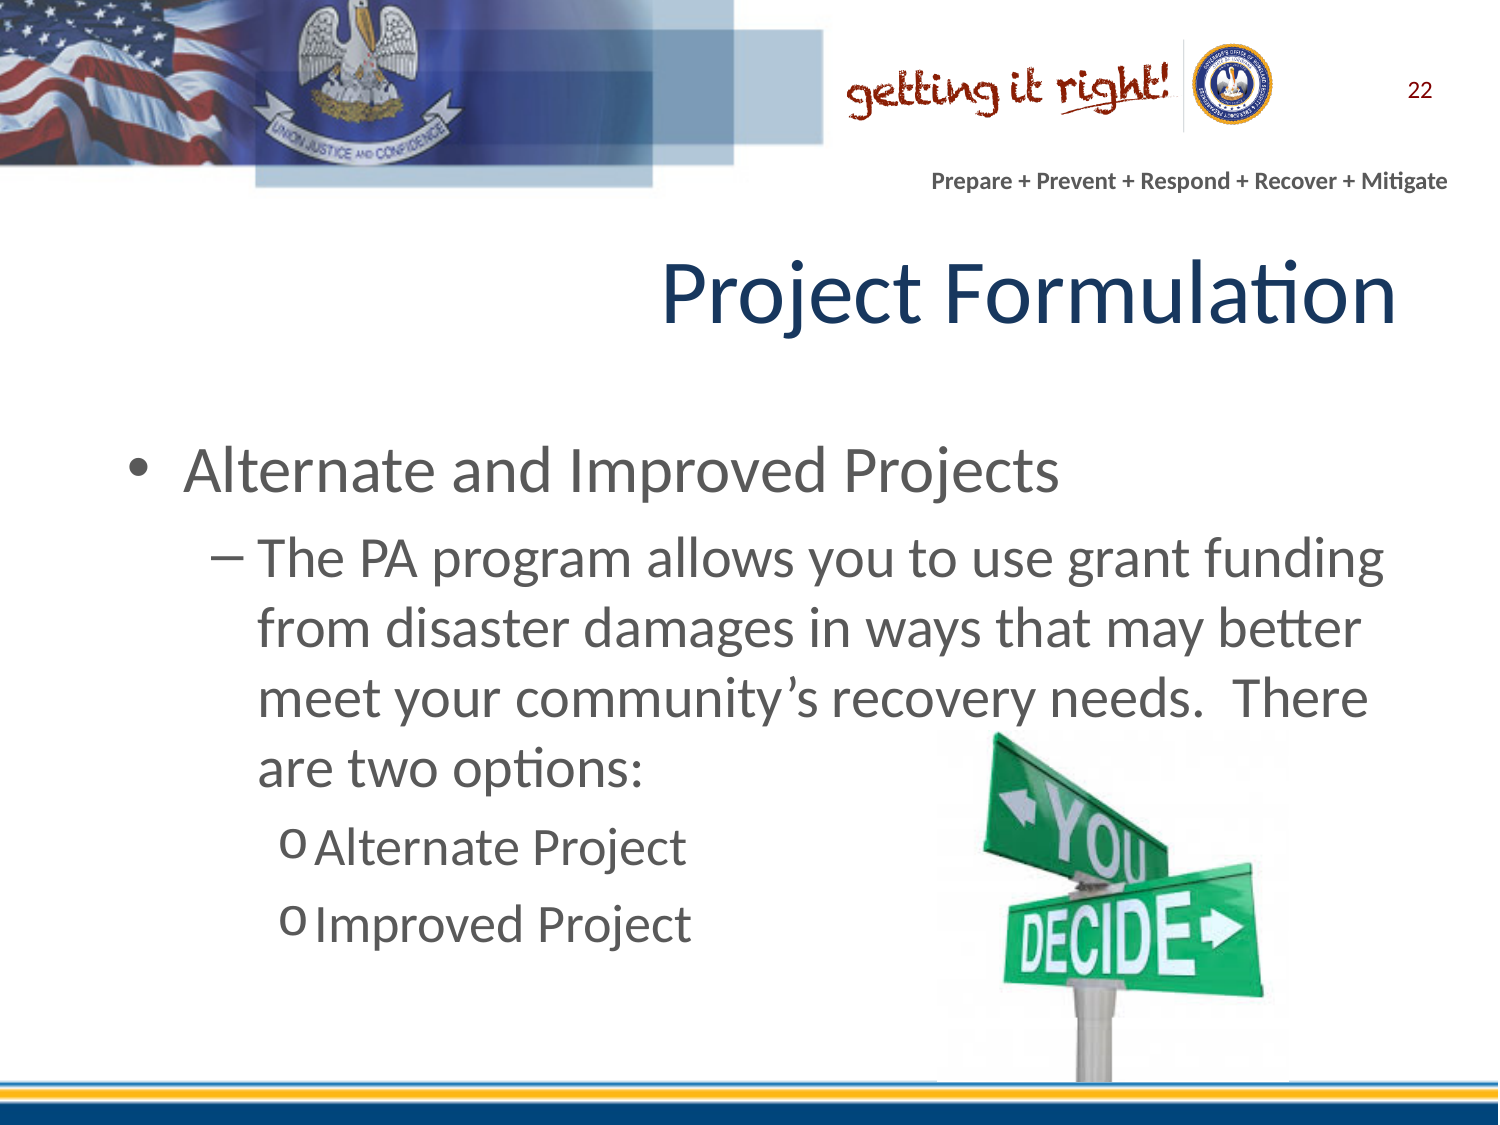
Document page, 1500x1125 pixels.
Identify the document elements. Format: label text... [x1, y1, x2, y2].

picture [0, 0, 1498, 1125]
list Alternate and Improved Projects The PA program allows you to use grant funding from disaster damages in ways that may better meet your community’s recovery needs. There are two options: Alternate Project Improved Project [75, 418, 1425, 981]
slide_number 22 [845, 31, 1448, 147]
title Project Formulation [75, 212, 1425, 361]
